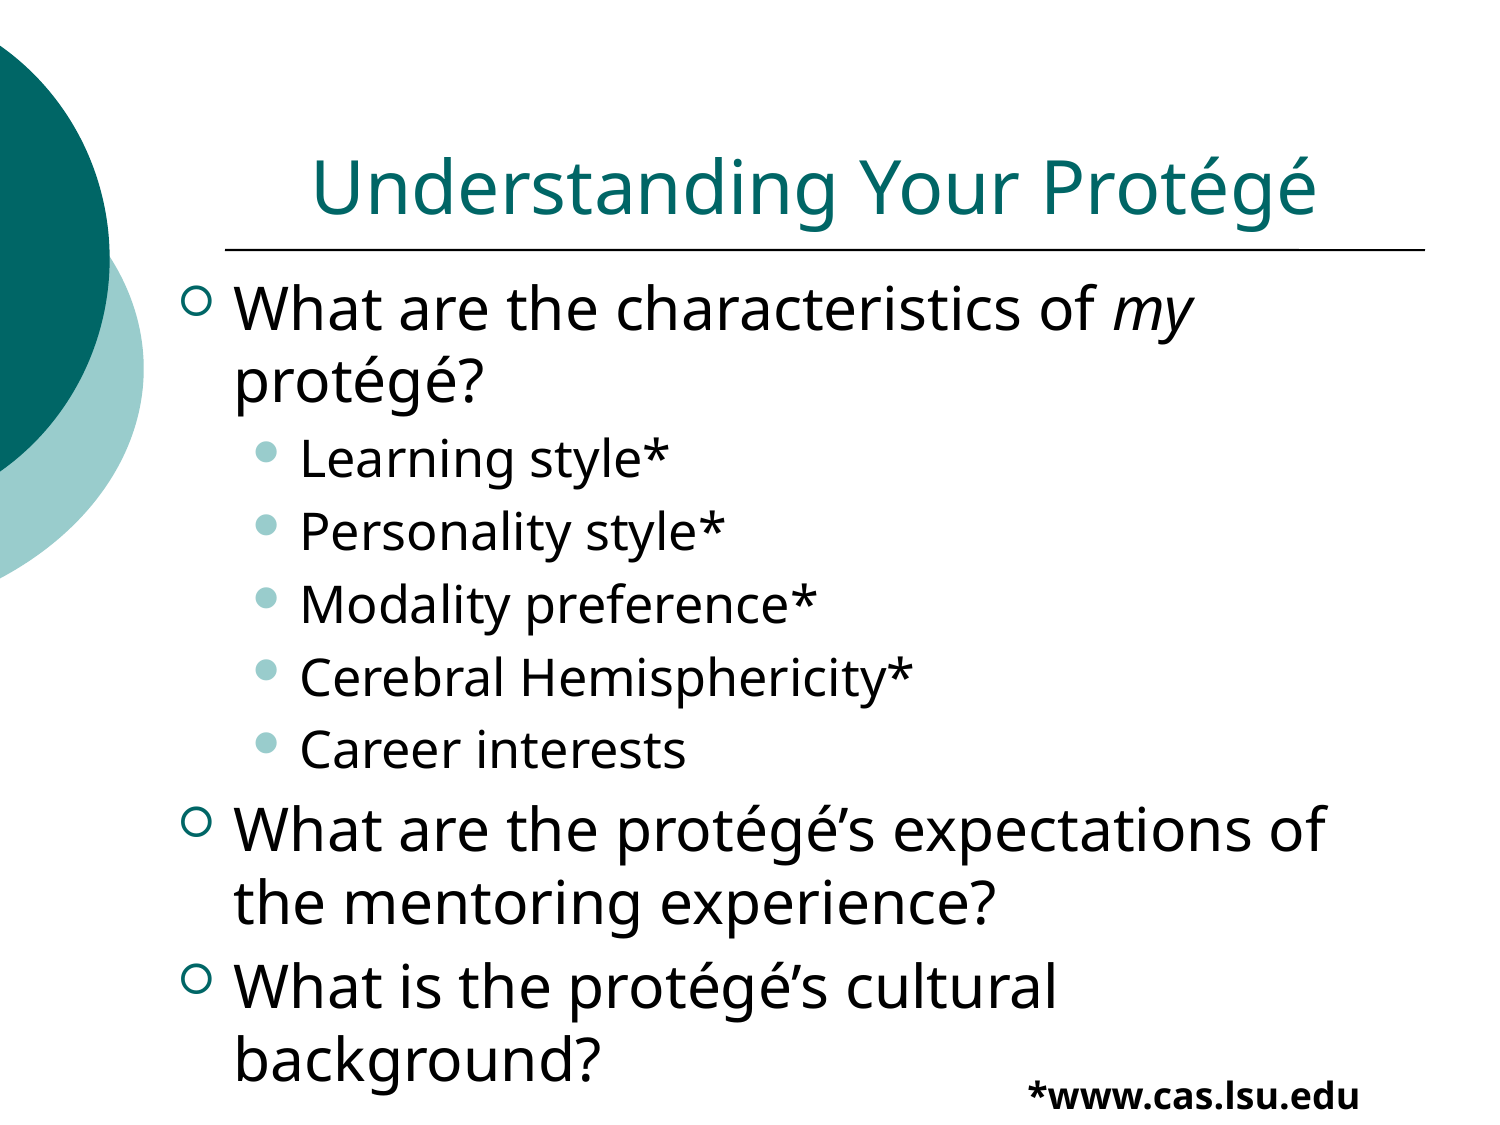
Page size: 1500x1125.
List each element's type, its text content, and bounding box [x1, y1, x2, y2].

text_box *www.cas.lsu.edu [1012, 1064, 1500, 1125]
list What are the characteristics of my protégé? Learning style* Personality style* Modality preference* Cerebral Hemisphericity* Career interests What are the protégé’s expectations of the mentoring experience? What is the protégé’s cultural background? [162, 262, 1425, 1125]
title Understanding Your Protégé [224, 49, 1425, 238]
